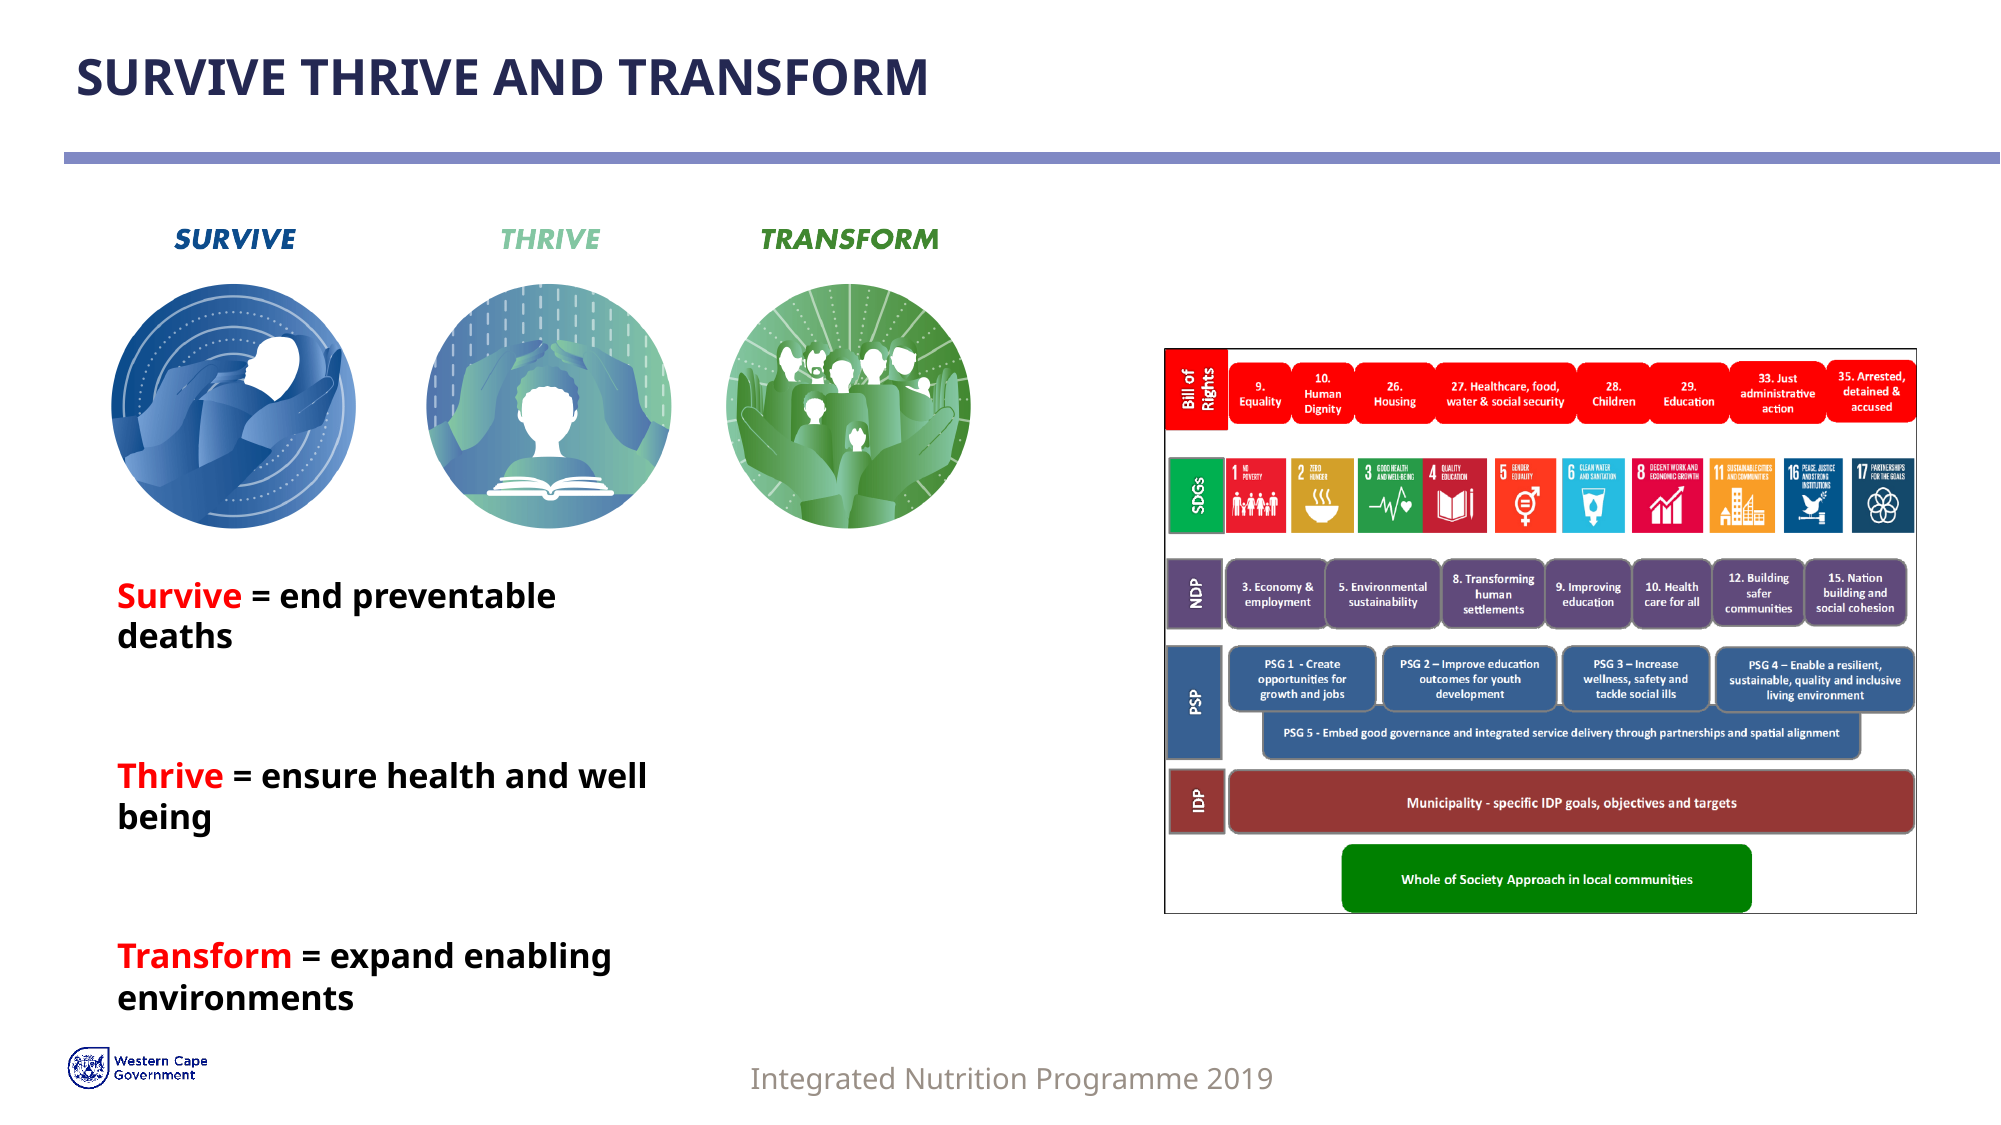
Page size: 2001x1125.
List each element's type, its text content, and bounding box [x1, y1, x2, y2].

picture [1164, 348, 1918, 914]
picture [64, 121, 2000, 632]
title SURVIVE THRIVE AND TRANSFORM [64, 29, 1945, 122]
list Survive = end preventable deaths Thrive = ensure health and well being Transform = expand enabling environments [105, 638, 685, 1033]
picture [53, 1032, 237, 1103]
footer Integrated Nutrition Programme 2019 [750, 1061, 1289, 1096]
